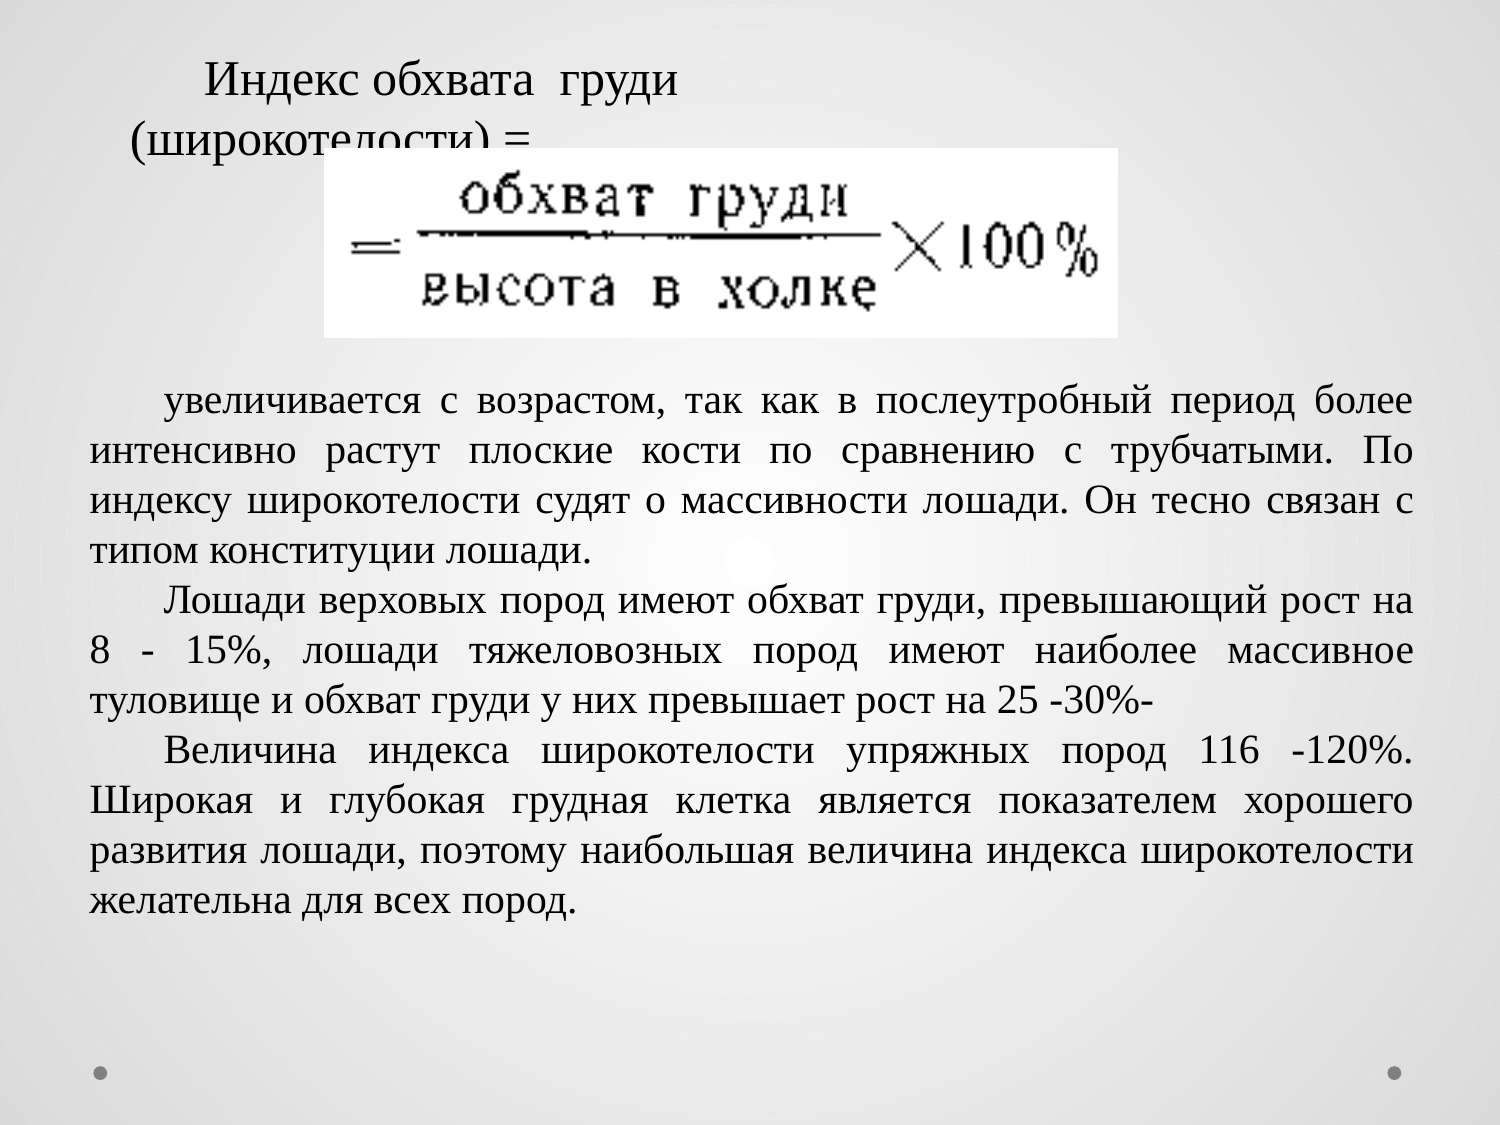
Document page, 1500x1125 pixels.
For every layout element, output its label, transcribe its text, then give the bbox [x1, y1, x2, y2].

text_box увеличивается с возрастом, так как в послеутробный период более интенсивно растут плоские кости по сравнению с труб­чатыми. По индексу широкотелости судят о массивности ло­шади. Он тесно связан с типом конституции лошади. Лошади верховых пород имеют обхват груди, превышающий рост на 8 - 15%, лошади тяжеловозных пород имеют наиболее массив­ное туловище и обхват груди у них превышает рост на 25 -30%- Величина индекса широкотелости упряжных пород 116 -120%. Широкая и глубокая грудная клетка является показа­телем хорошего развития лошади, поэтому наибольшая вели­чина индекса широкотелости желательна для всех пород. [74, 364, 1429, 930]
picture [324, 148, 1118, 339]
text_box Индекс обхвата груди (широкотелости) = [115, 67, 1059, 188]
